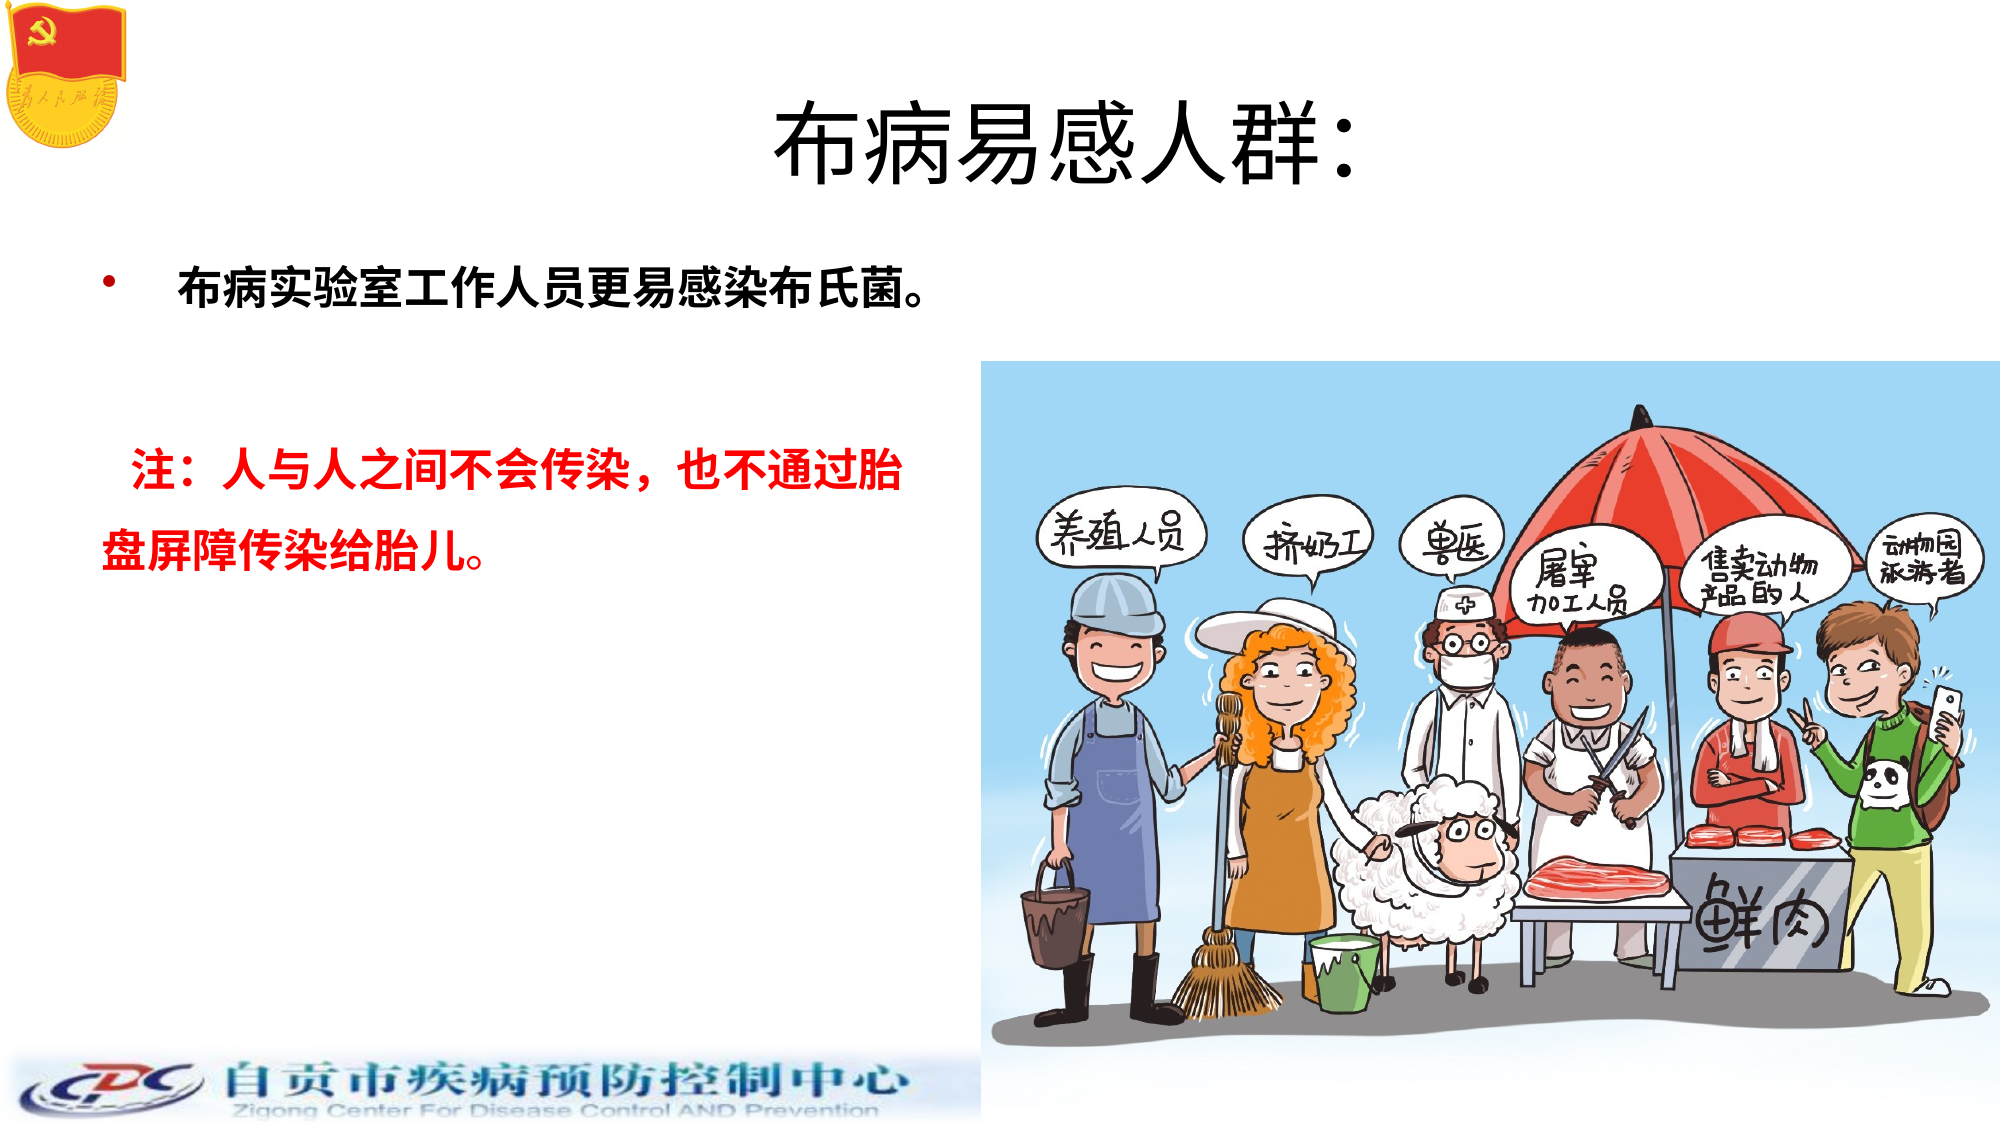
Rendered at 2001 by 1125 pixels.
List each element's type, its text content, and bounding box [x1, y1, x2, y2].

picture [22, 361, 2000, 1125]
list 布病实验室工作人员更易感染布氏菌。 注：人与人之间不会传染，也不通过胎盘屏障传染给胎儿。 [86, 224, 950, 639]
picture [0, 0, 132, 149]
title 布病易感人群： [361, 35, 1824, 247]
